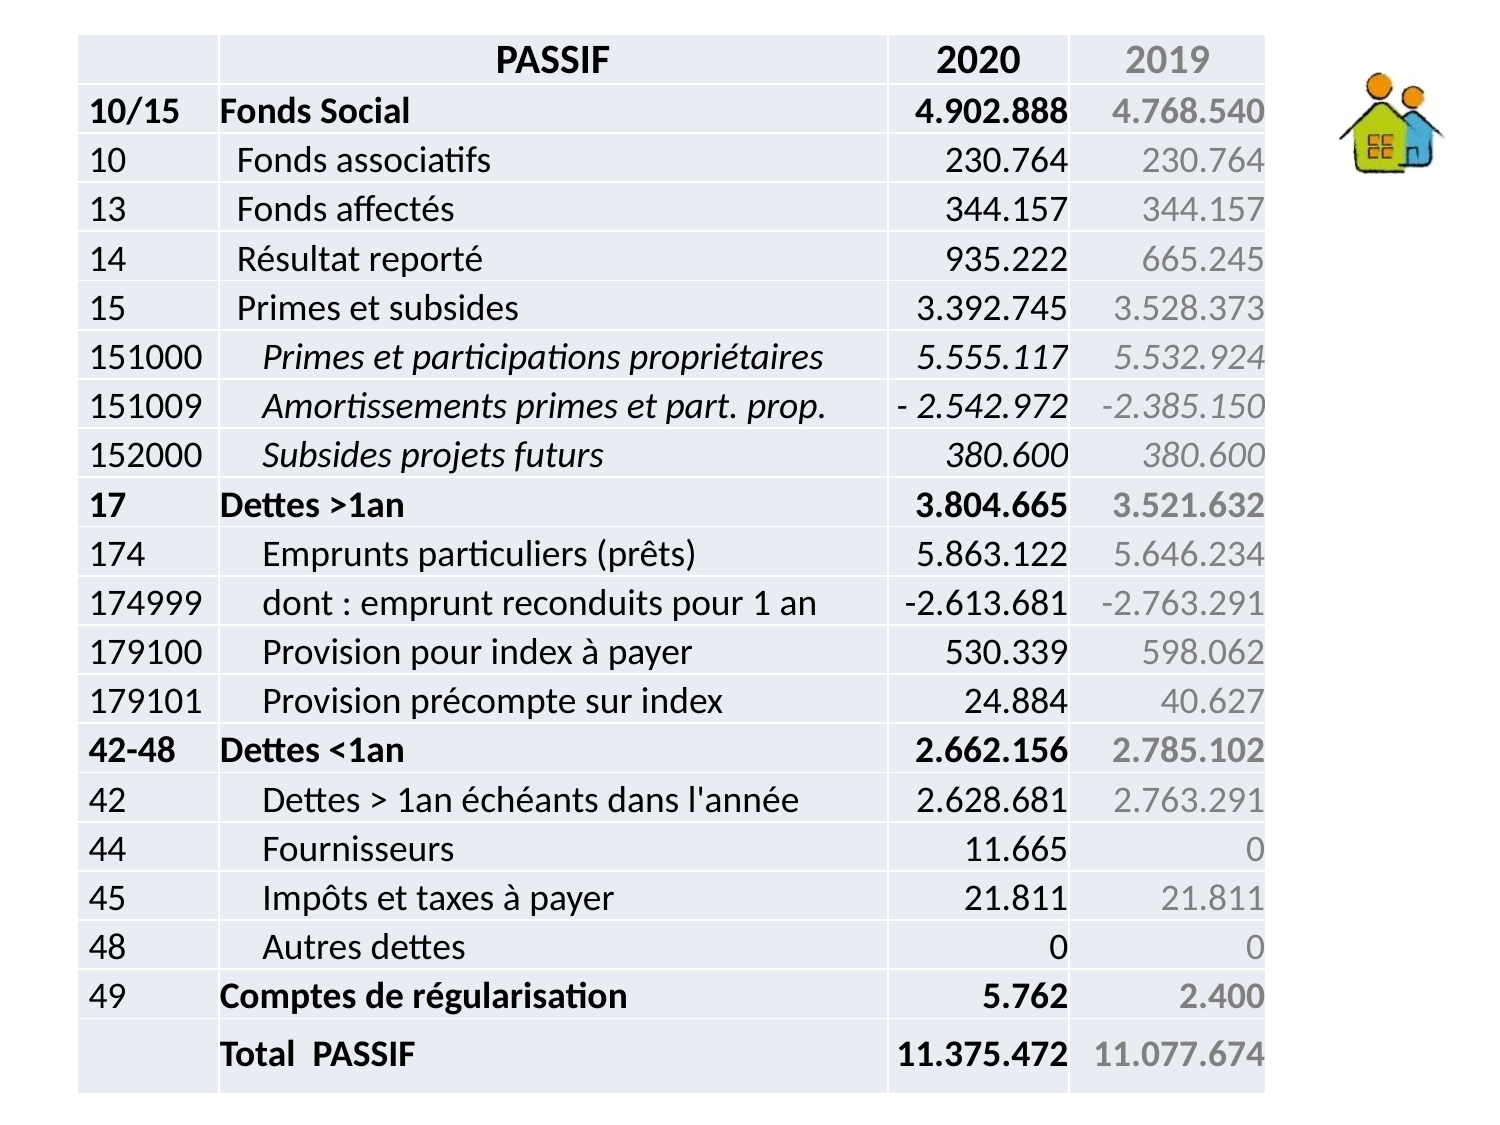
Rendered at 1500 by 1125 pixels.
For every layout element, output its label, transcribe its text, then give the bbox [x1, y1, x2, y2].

table_cell Fonds affectés [220, 183, 887, 230]
table_cell Dettes > 1an échéants dans l'année [220, 773, 887, 821]
table_cell 230.764 [1070, 134, 1265, 181]
table_cell 4.768.540 [1070, 85, 1265, 132]
table_cell 2.400 [1070, 970, 1265, 1018]
table_cell Total PASSIF [220, 1019, 887, 1093]
table_cell 3.521.632 [1070, 478, 1265, 526]
table_cell 21.811 [1070, 872, 1265, 919]
table_cell 151009 [78, 380, 218, 427]
table_cell 0 [1070, 921, 1265, 968]
table_cell Amortissements primes et part. prop. [220, 380, 887, 427]
table_cell 21.811 [889, 872, 1068, 919]
table_header 2019 [1070, 35, 1265, 83]
table_cell 15 [78, 281, 218, 329]
table_cell Fonds associatifs [220, 134, 887, 181]
table_cell Fournisseurs [220, 823, 887, 870]
table_cell Impôts et taxes à payer [220, 872, 887, 919]
table_cell 3.392.745 [889, 281, 1068, 329]
table_cell 151000 [78, 331, 218, 378]
table_header PASSIF [220, 35, 887, 83]
table_cell 11.375.472 [889, 1019, 1068, 1093]
table_cell 42-48 [78, 724, 218, 772]
table_cell 380.600 [1070, 429, 1265, 476]
table_cell 179100 [78, 626, 218, 673]
table_cell 2.662.156 [889, 724, 1068, 772]
table_cell -2.385.150 [1070, 380, 1265, 427]
table_cell 2.628.681 [889, 773, 1068, 821]
table_cell 10 [78, 134, 218, 181]
table_cell 5.863.122 [889, 527, 1068, 575]
table_cell 344.157 [889, 183, 1068, 230]
table_cell 344.157 [1070, 183, 1265, 230]
table_cell -2.763.291 [1070, 577, 1265, 624]
table_cell 598.062 [1070, 626, 1265, 673]
table_cell 44 [78, 823, 218, 870]
table_cell Fonds Social [220, 85, 887, 132]
table_cell Provision précompte sur index [220, 675, 887, 722]
table_cell Emprunts particuliers (prêts) [220, 527, 887, 575]
table_cell 2.763.291 [1070, 773, 1265, 821]
table_cell Subsides projets futurs [220, 429, 887, 476]
table_header 2020 [889, 35, 1068, 83]
table_cell Comptes de régularisation [220, 970, 887, 1018]
table_cell 5.555.117 [889, 331, 1068, 378]
table_cell [78, 1019, 218, 1093]
table_cell Primes et participations propriétaires [220, 331, 887, 378]
picture [1339, 72, 1446, 176]
table_cell 48 [78, 921, 218, 968]
table_cell - 2.542.972 [889, 380, 1068, 427]
table_cell Résultat reporté [220, 232, 887, 280]
table_cell 3.528.373 [1070, 281, 1265, 329]
table_cell 45 [78, 872, 218, 919]
table_cell 174 [78, 527, 218, 575]
table_cell 935.222 [889, 232, 1068, 280]
table_cell Provision pour index à payer [220, 626, 887, 673]
table_cell 42 [78, 773, 218, 821]
table_cell 49 [78, 970, 218, 1018]
table_cell 13 [78, 183, 218, 230]
table_cell 0 [889, 921, 1068, 968]
table_cell Primes et subsides [220, 281, 887, 329]
table_cell 230.764 [889, 134, 1068, 181]
table_cell 24.884 [889, 675, 1068, 722]
table_cell 10/15 [78, 85, 218, 132]
table_cell 5.762 [889, 970, 1068, 1018]
table_cell 5.532.924 [1070, 331, 1265, 378]
table_cell 665.245 [1070, 232, 1265, 280]
table_cell 5.646.234 [1070, 527, 1265, 575]
table_cell Dettes <1an [220, 724, 887, 772]
table_cell 17 [78, 478, 218, 526]
table_cell Autres dettes [220, 921, 887, 968]
table_cell 179101 [78, 675, 218, 722]
table_cell 11.665 [889, 823, 1068, 870]
table_cell dont : emprunt reconduits pour 1 an [220, 577, 887, 624]
table_header [78, 35, 218, 83]
table_cell 380.600 [889, 429, 1068, 476]
table_cell 0 [1070, 823, 1265, 870]
table_cell 174999 [78, 577, 218, 624]
table_cell 152000 [78, 429, 218, 476]
table_cell -2.613.681 [889, 577, 1068, 624]
table_cell 530.339 [889, 626, 1068, 673]
table_cell 11.077.674 [1070, 1019, 1265, 1093]
table_cell 14 [78, 232, 218, 280]
table_cell 40.627 [1070, 675, 1265, 722]
table_cell 2.785.102 [1070, 724, 1265, 772]
table_cell 4.902.888 [889, 85, 1068, 132]
table_cell 3.804.665 [889, 478, 1068, 526]
table_cell Dettes >1an [220, 478, 887, 526]
